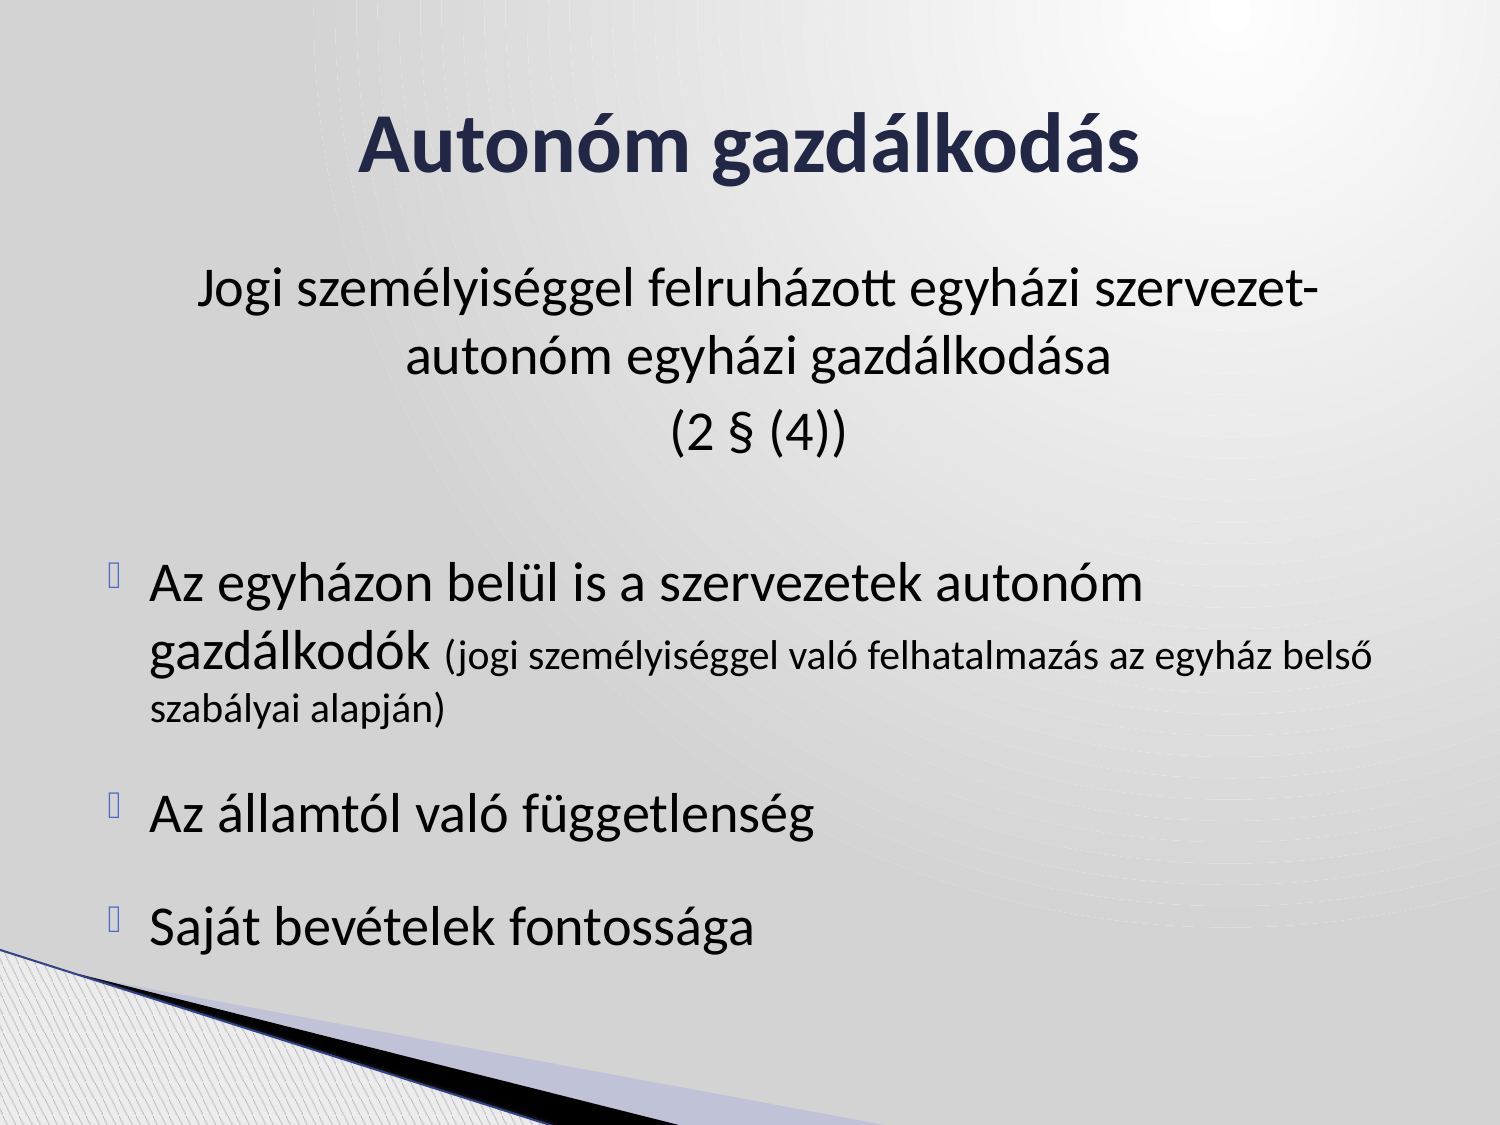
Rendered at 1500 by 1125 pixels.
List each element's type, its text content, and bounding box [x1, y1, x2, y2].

title Autonóm gazdálkodás [75, 45, 1425, 233]
list Jogi személyiséggel felruházott egyházi szervezet- autonóm egyházi gazdálkodása (2 § (4)) Az egyházon belül is a szervezetek autonóm gazdálkodók (jogi személyiséggel való felhatalmazás az egyház belső szabályai alapján) Az államtól való függetlenség Saját bevételek fontossága [75, 243, 1425, 986]
